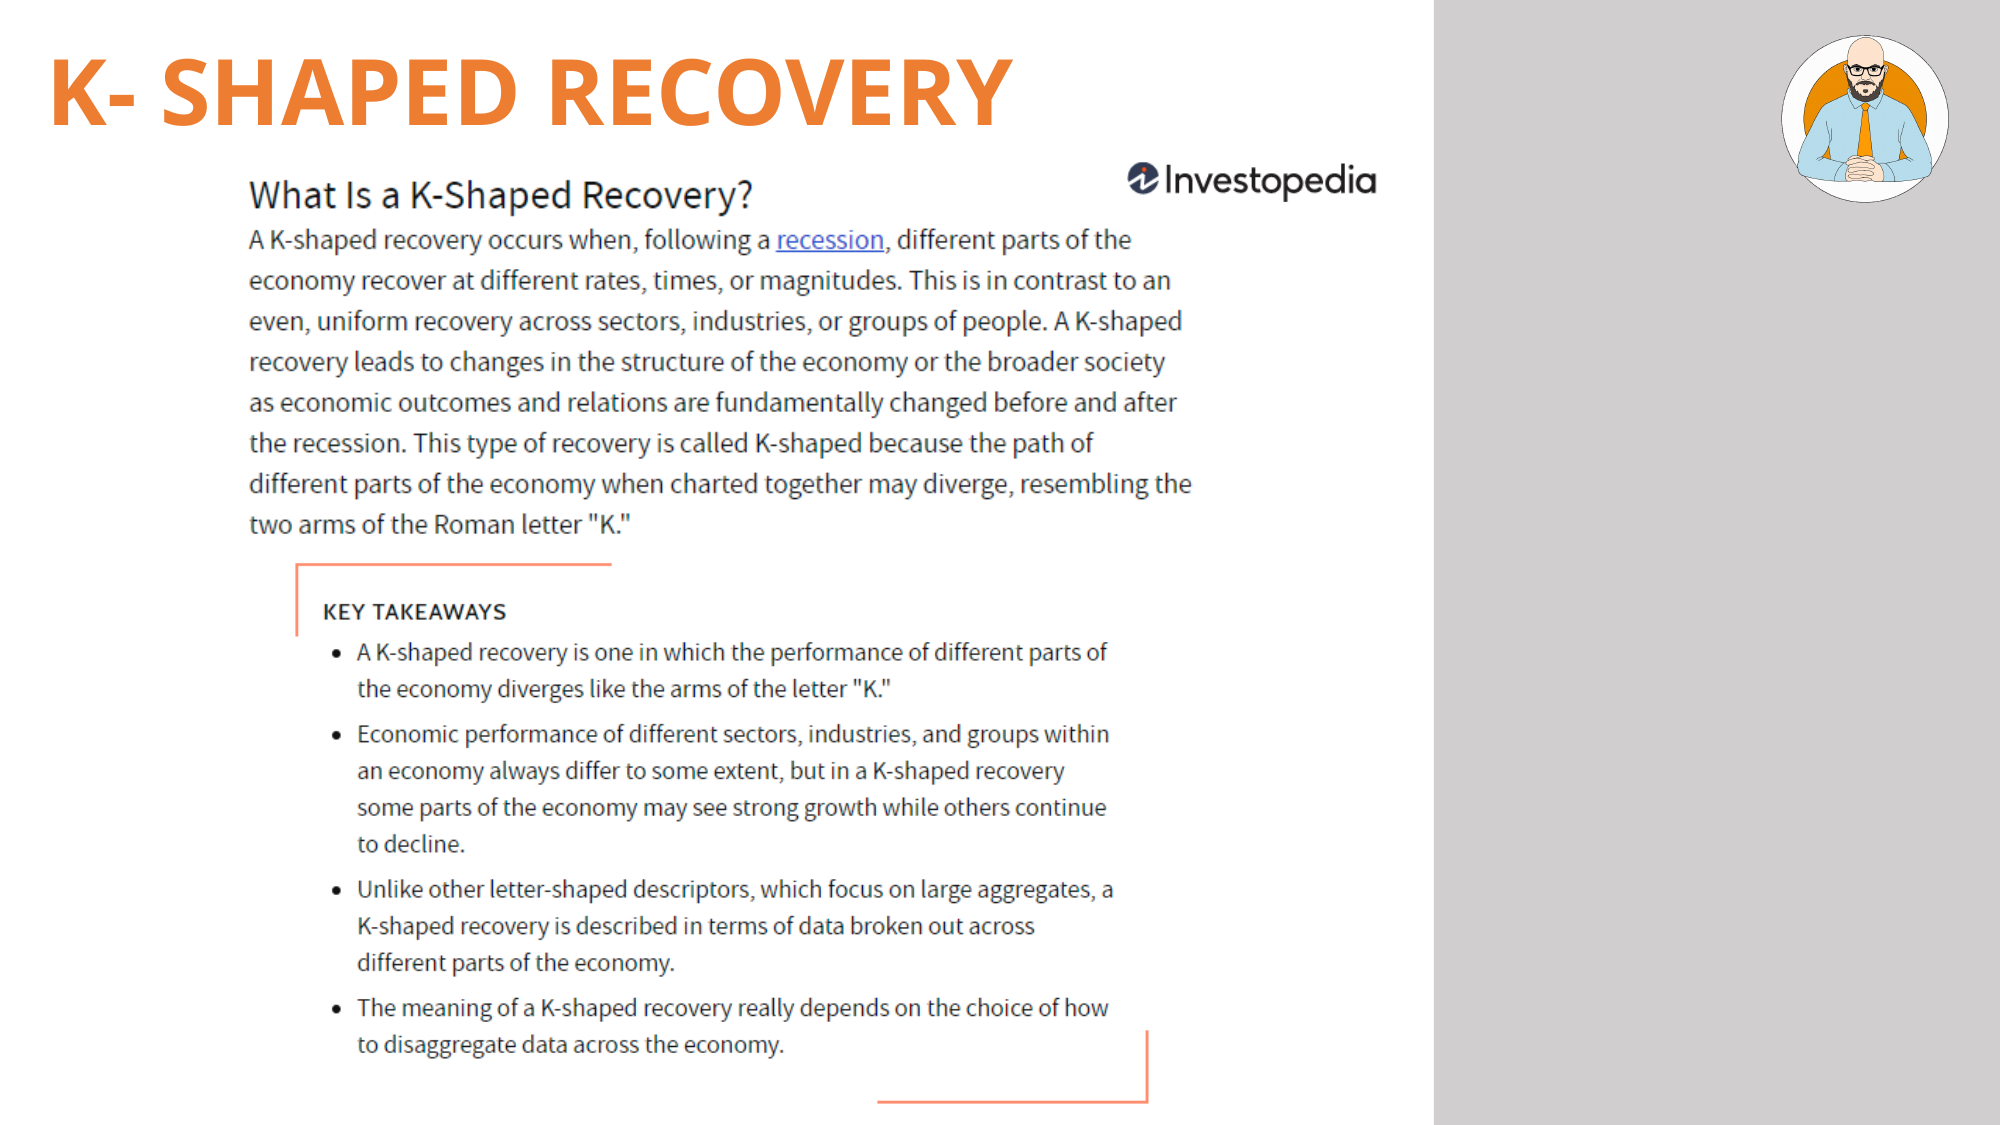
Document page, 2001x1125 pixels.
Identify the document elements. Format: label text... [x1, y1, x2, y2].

picture [1120, 150, 1386, 207]
picture [273, 545, 1160, 1125]
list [231, 171, 1202, 570]
title K- Shaped Recovery [31, 13, 1402, 179]
picture [1780, 33, 1950, 203]
